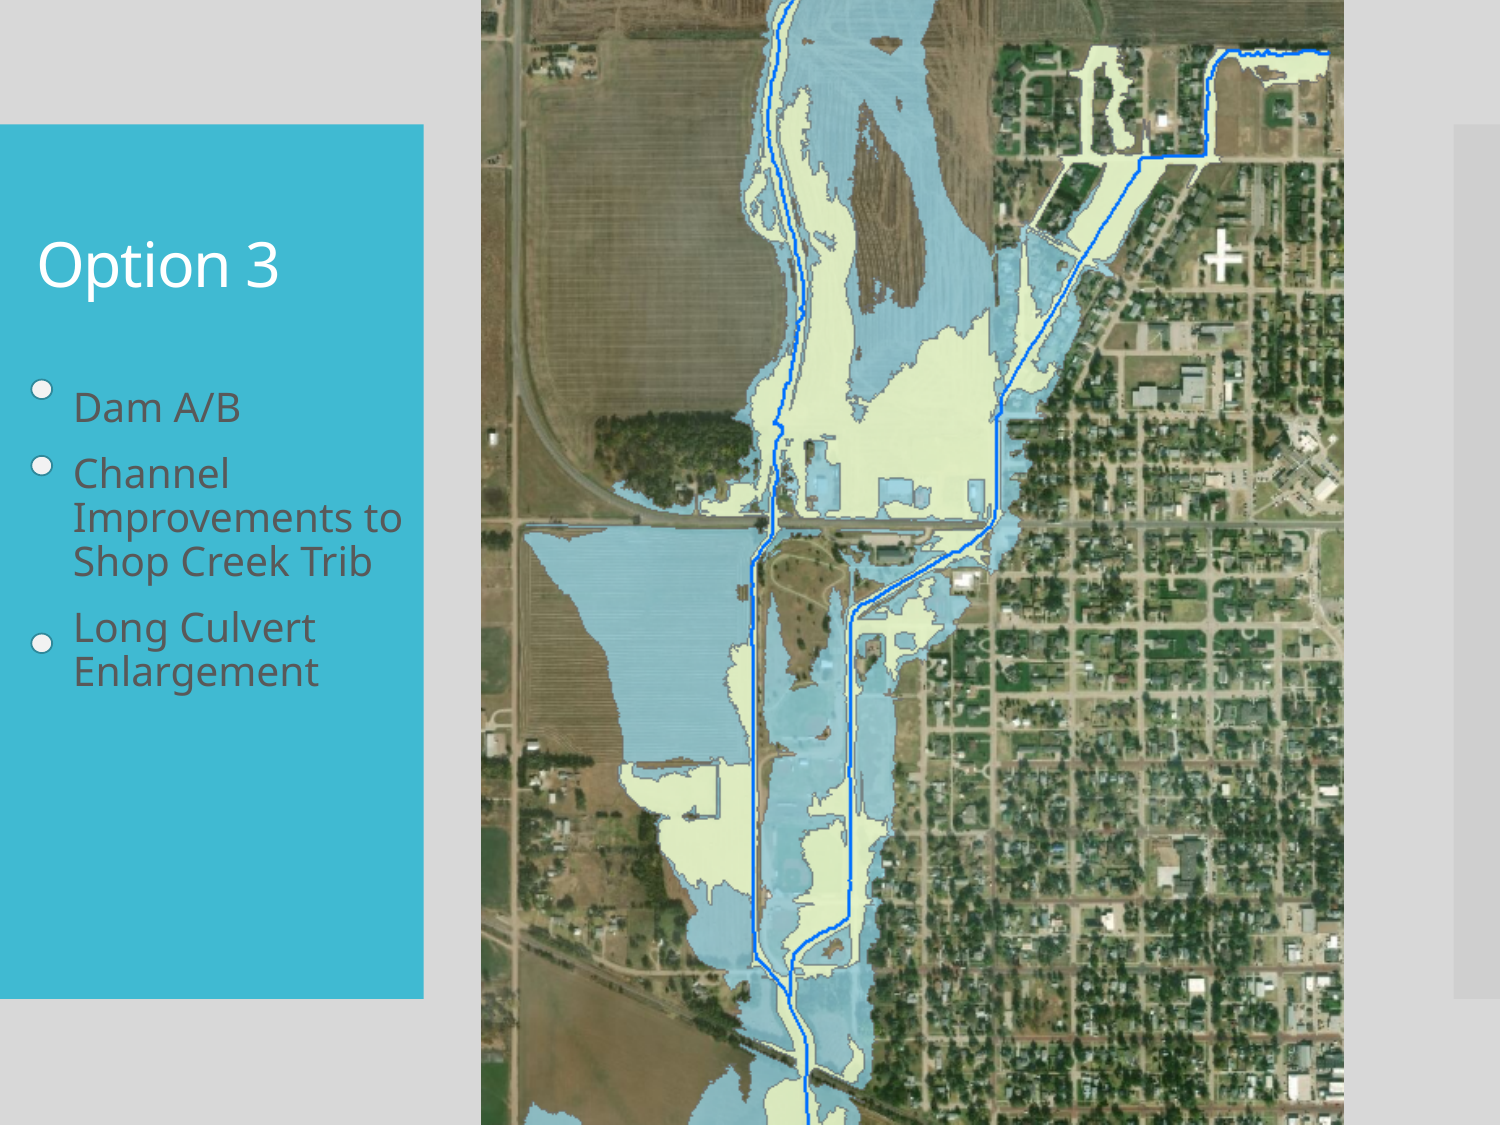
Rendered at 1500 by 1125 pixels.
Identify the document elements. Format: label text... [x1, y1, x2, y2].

text_box [30, 378, 54, 400]
text_box [30, 454, 54, 477]
title Option 3 [21, 105, 480, 431]
list Dam A/B Channel Improvements to Shop Creek Trib Long Culvert Enlargement [31, 359, 420, 724]
text_box [30, 632, 54, 654]
picture [480, 0, 1344, 1125]
